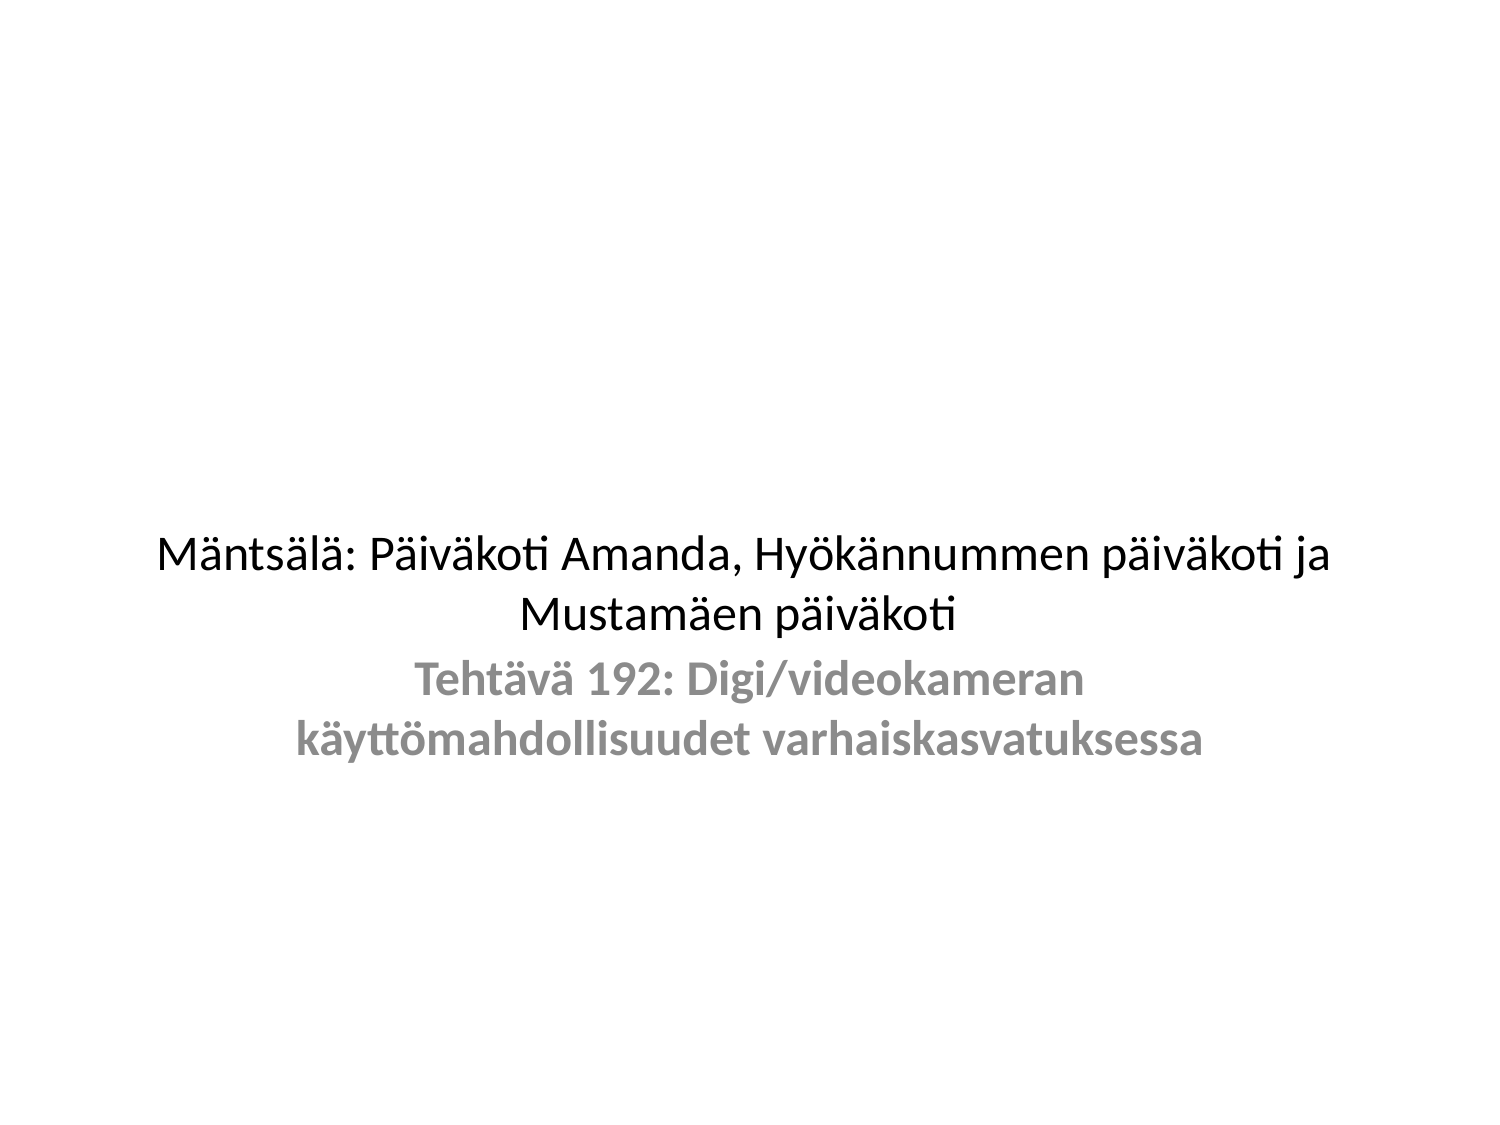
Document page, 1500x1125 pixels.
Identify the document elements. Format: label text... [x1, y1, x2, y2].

title Mäntsälä: Päiväkoti Amanda, Hyökännummen päiväkoti ja Mustamäen päiväkoti [112, 349, 1376, 811]
subtitle Tehtävä 192: Digi/videokameran käyttömahdollisuudet varhaiskasvatuksessa [225, 637, 1275, 925]
